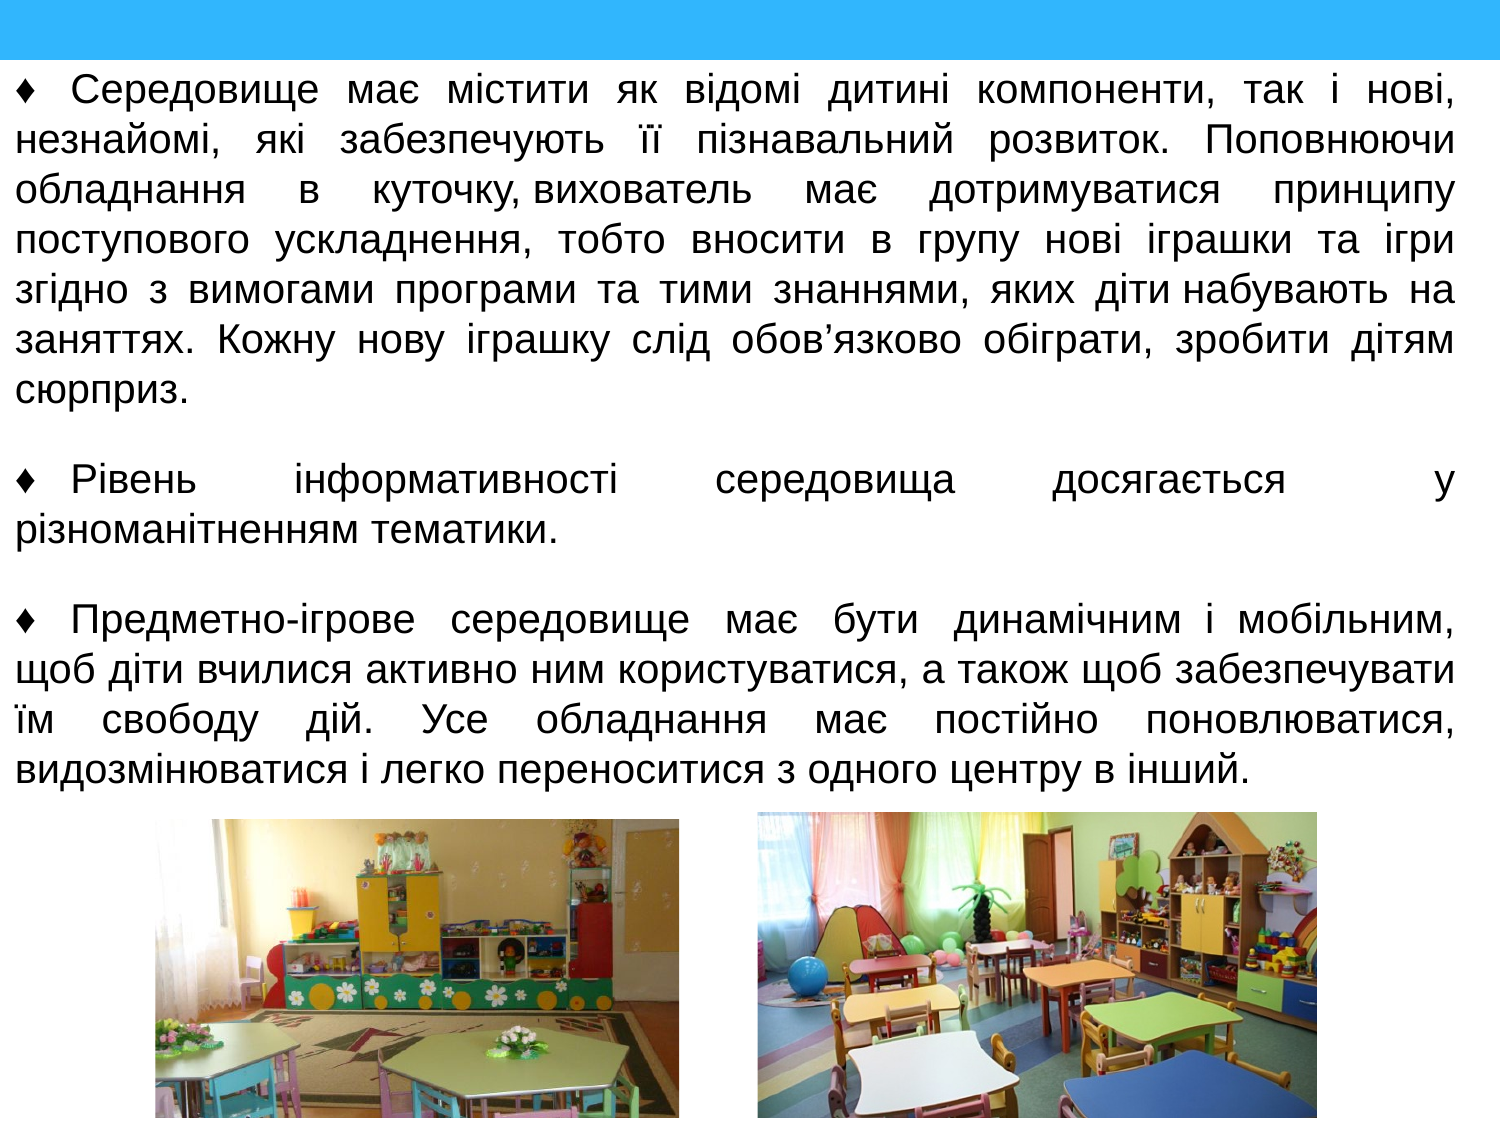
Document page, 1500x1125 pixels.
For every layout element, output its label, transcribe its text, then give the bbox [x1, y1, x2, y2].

picture [155, 819, 680, 1118]
picture [757, 812, 1318, 1118]
text_box ♦ Середовище має містити як відомі дитині компо­ненти, так і нові, незнайомі, які забезпечують її пізна­вальний розвиток. Поповнюючи обладнання в куточку, вихователь має дотримуватися принципу поступового ус­кладнення, тобто вносити в групу нові іграшки та ігри згідно з вимогами програми та тими знаннями, яких діти набувають на заняттях. Кожну нову іграшку слід обов’язково обіграти, зробити дітям сюрприз. ♦ Рівень інформативності середовища досягається у різноманітненням тематики. ♦ Предметно-ігрове середовище має бути динамічним і мобільним, щоб діти вчилися активно ним користу­ватися, а також щоб забезпечувати їм свободу дій. Усе обладнання має постійно поновлюватися, видозмінюва­тися і легко переноситися з одного центру в інший. [0, 54, 1471, 850]
